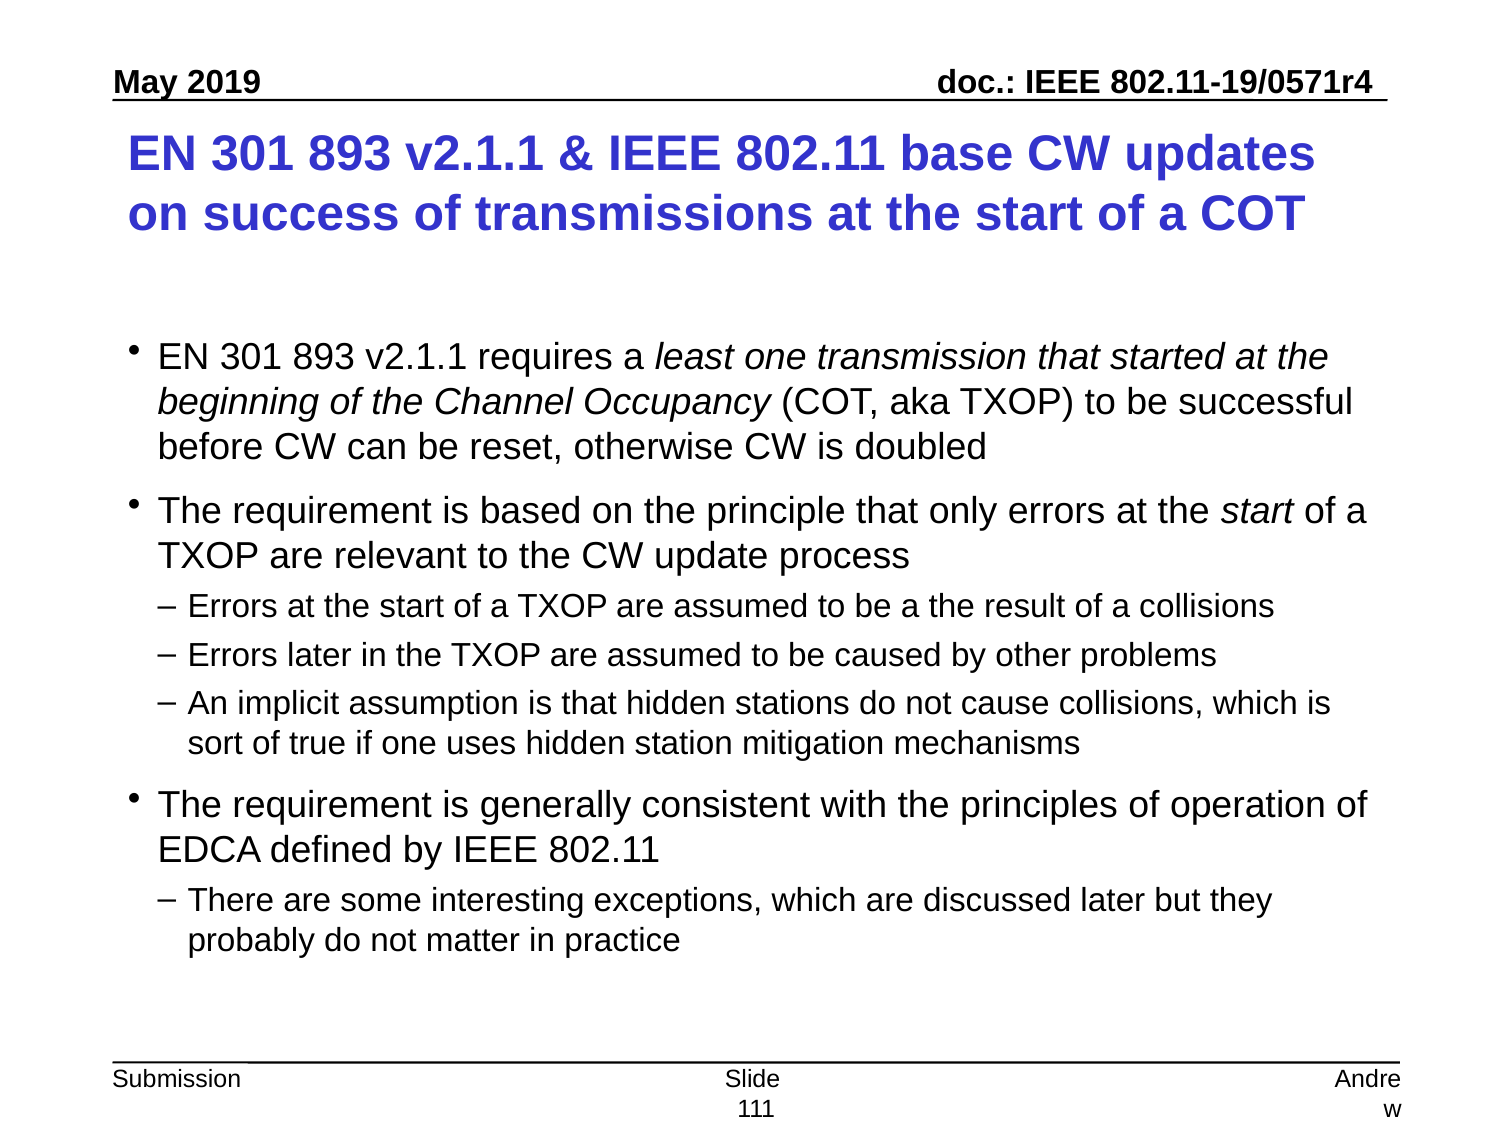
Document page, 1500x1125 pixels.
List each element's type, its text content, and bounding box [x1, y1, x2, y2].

title EN 301 893 v2.1.1 & IEEE 802.11 base CW updates on success of transmissions at the start of a COT [112, 112, 1388, 288]
list EN 301 893 v2.1.1 requires a least one transmission that started at the beginning of the Channel Occupancy (COT, aka TXOP) to be successful before CW can be reset, otherwise CW is doubled The requirement is based on the principle that only errors at the start of a TXOP are relevant to the CW update process Errors at the start of a TXOP are assumed to be a the result of a collisions Errors later in the TXOP are assumed to be caused by other problems An implicit assumption is that hidden stations do not cause collisions, which is sort of true if one uses hidden station mitigation mechanisms The requirement is generally consistent with the principles of operation of EDCA defined by IEEE 802.11 There are some interesting exceptions, which are discussed later but they probably do not matter in practice [112, 324, 1388, 1000]
slide_number Slide 111 [709, 1061, 803, 1093]
footer Andrew Myles, Cisco [1320, 1061, 1402, 1093]
